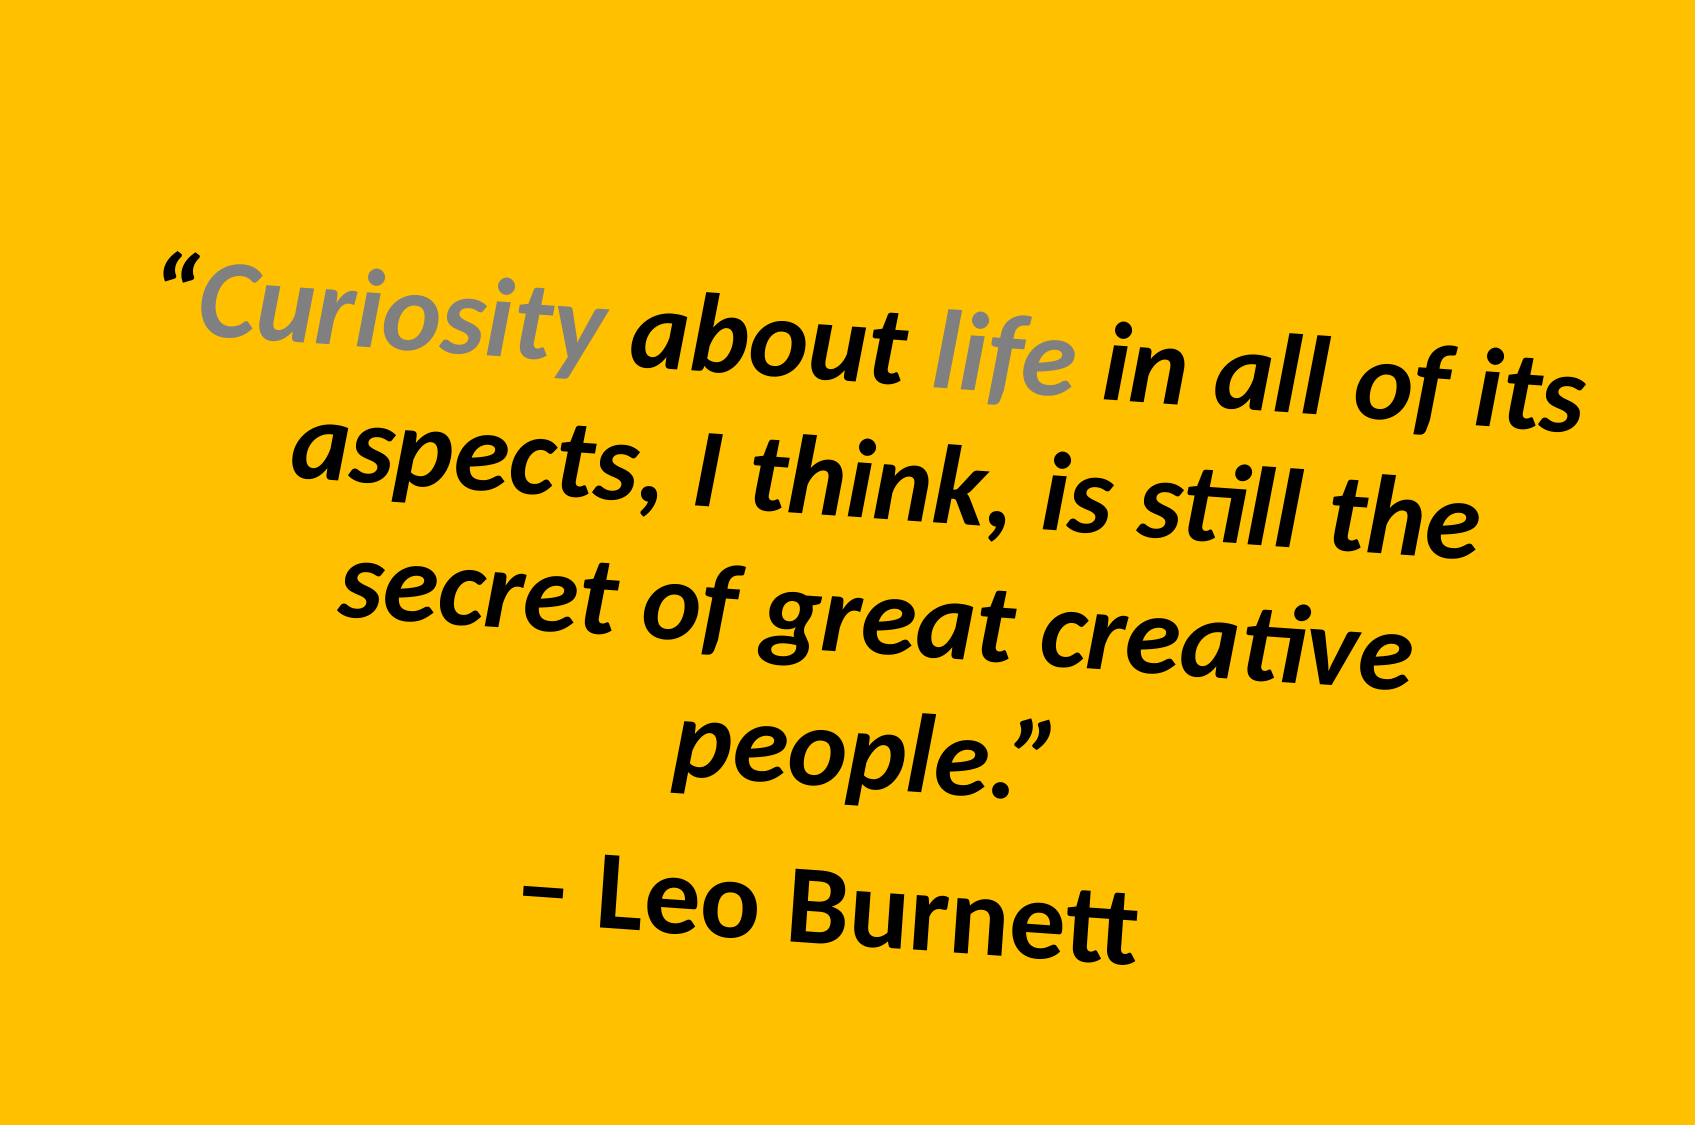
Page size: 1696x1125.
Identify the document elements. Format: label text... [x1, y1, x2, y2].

list “Curiosity about life in all of its aspects, I think, is still the secret of great creative people.” – Leo Burnett [59, 208, 1636, 1060]
